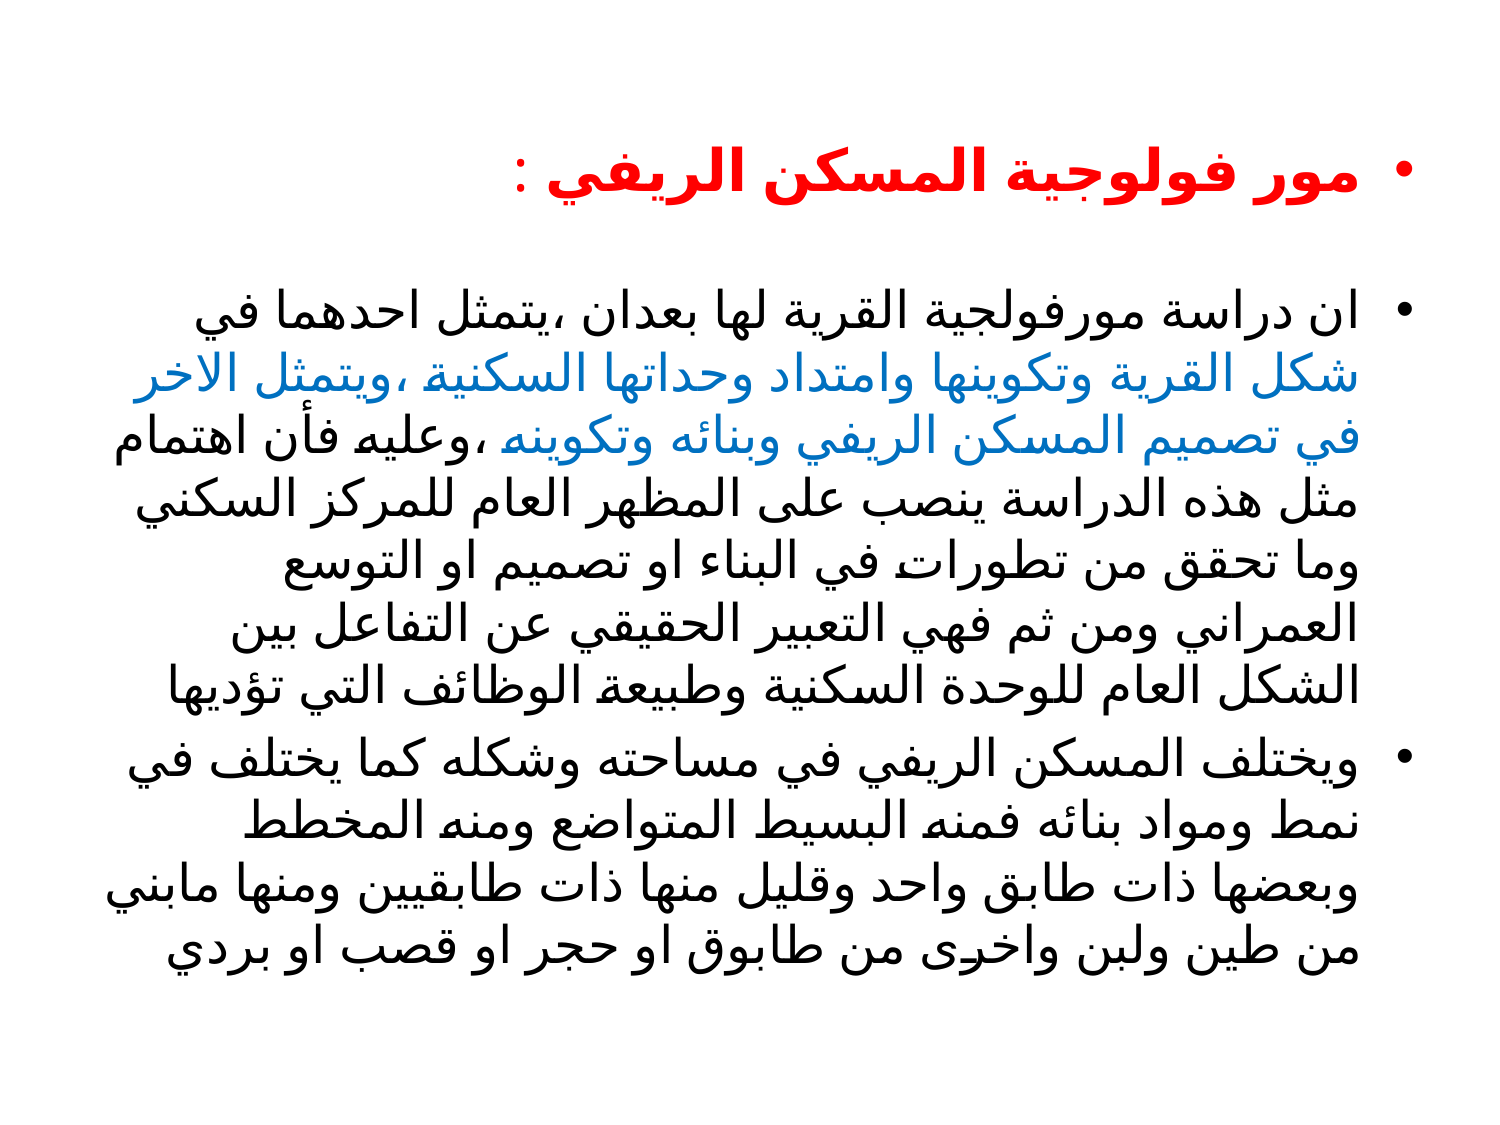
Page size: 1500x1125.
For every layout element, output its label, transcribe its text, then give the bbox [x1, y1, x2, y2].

list مور فولوجية المسكن الريفي : ان دراسة مورفولجية القرية لها بعدان ،يتمثل احدهما في شكل القرية وتكوينها وامتداد وحداتها السكنية ،ويتمثل الاخر في تصميم المسكن الريفي وبنائه وتكوينه ،وعليه فأن اهتمام مثل هذه الدراسة ينصب على المظهر العام للمركز السكني وما تحقق من تطورات في البناء او تصميم او التوسع العمراني ومن ثم فهي التعبير الحقيقي عن التفاعل بين الشكل العام للوحدة السكنية وطبيعة الوظائف التي تؤديها ويختلف المسكن الريفي في مساحته وشكله كما يختلف في نمط ومواد بنائه فمنه البسيط المتواضع ومنه المخطط وبعضها ذات طابق واحد وقليل منها ذات طابقيين ومنها مابني من طين ولبن واخرى من طابوق او حجر او قصب او بردي [75, 125, 1425, 1005]
